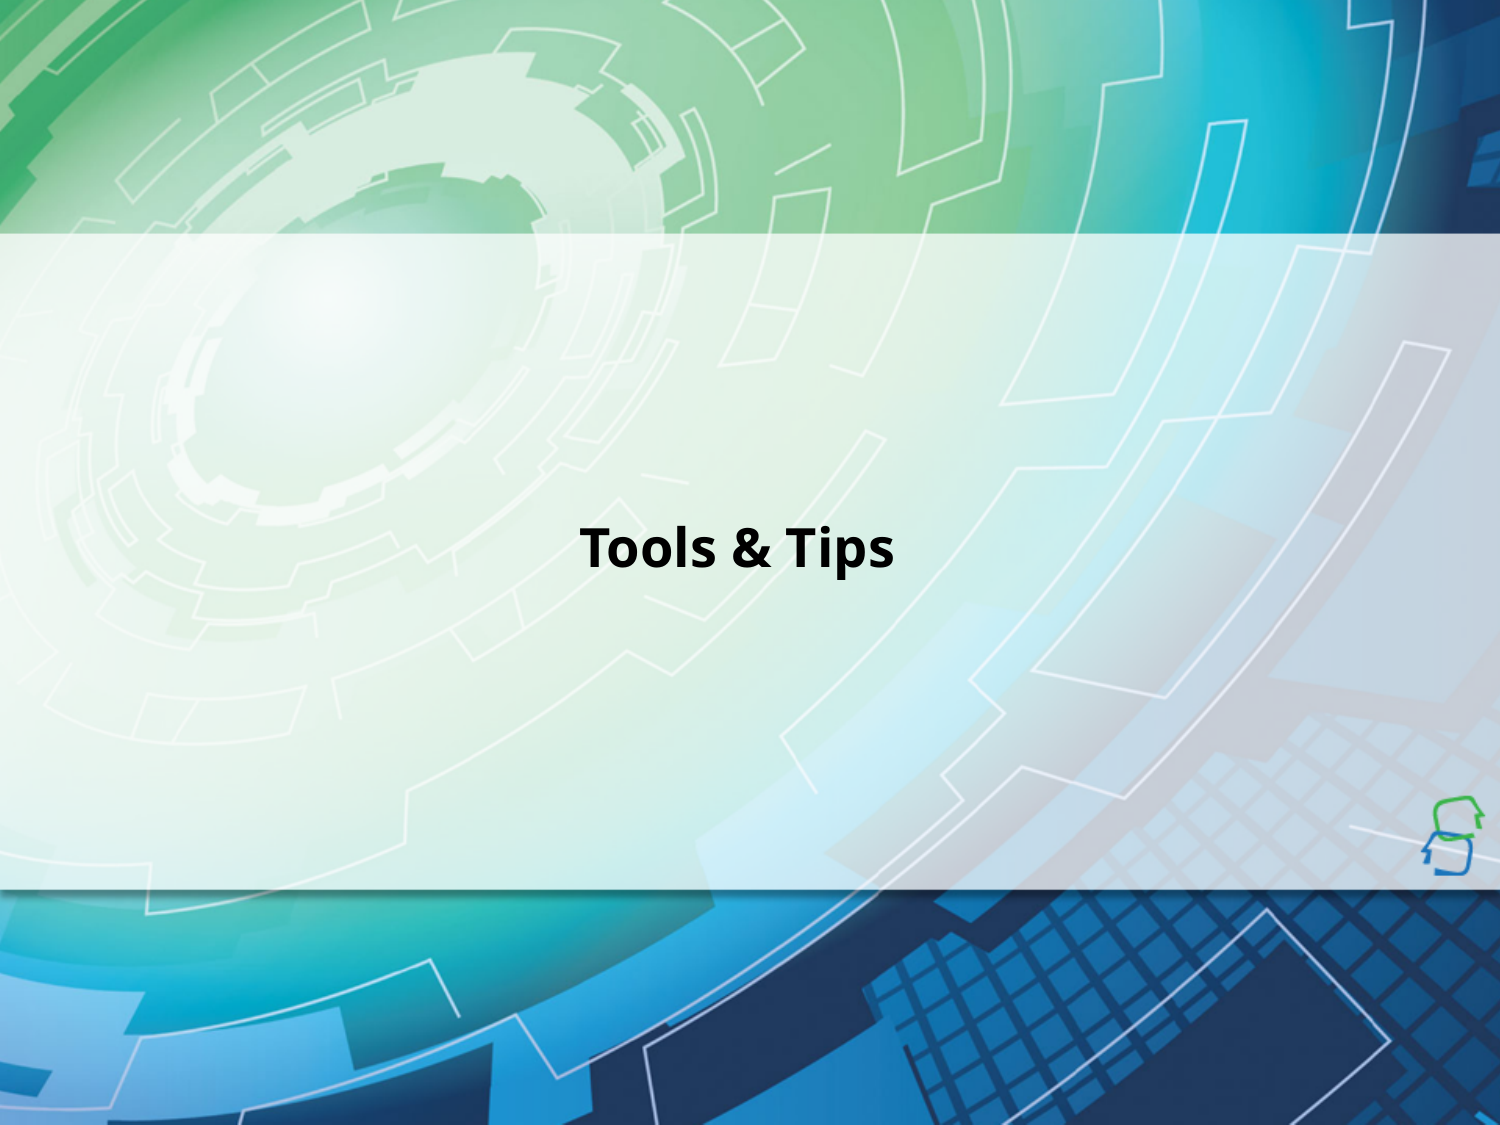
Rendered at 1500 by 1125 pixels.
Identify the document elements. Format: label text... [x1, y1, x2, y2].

title Tools & Tips [99, 337, 1375, 754]
picture [0, 0, 1500, 1125]
